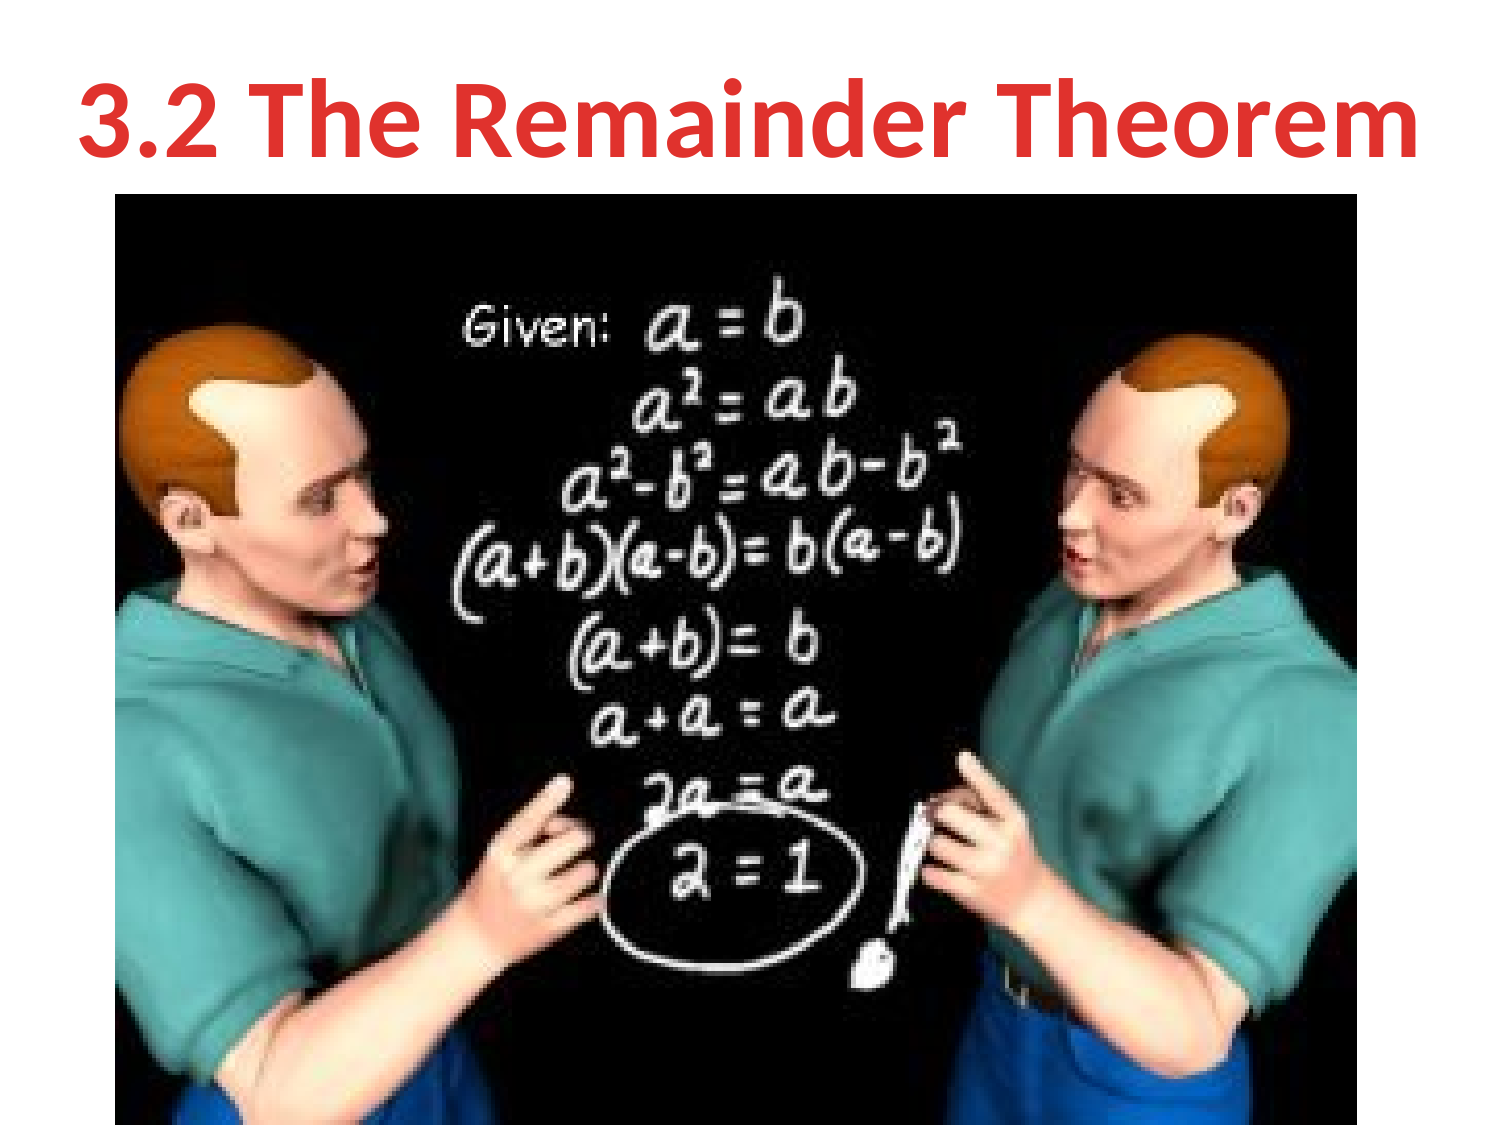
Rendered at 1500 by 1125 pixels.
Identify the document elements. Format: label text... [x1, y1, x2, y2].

text_box 3.2 The Remainder Theorem [60, 37, 1440, 188]
picture [115, 194, 1357, 1125]
